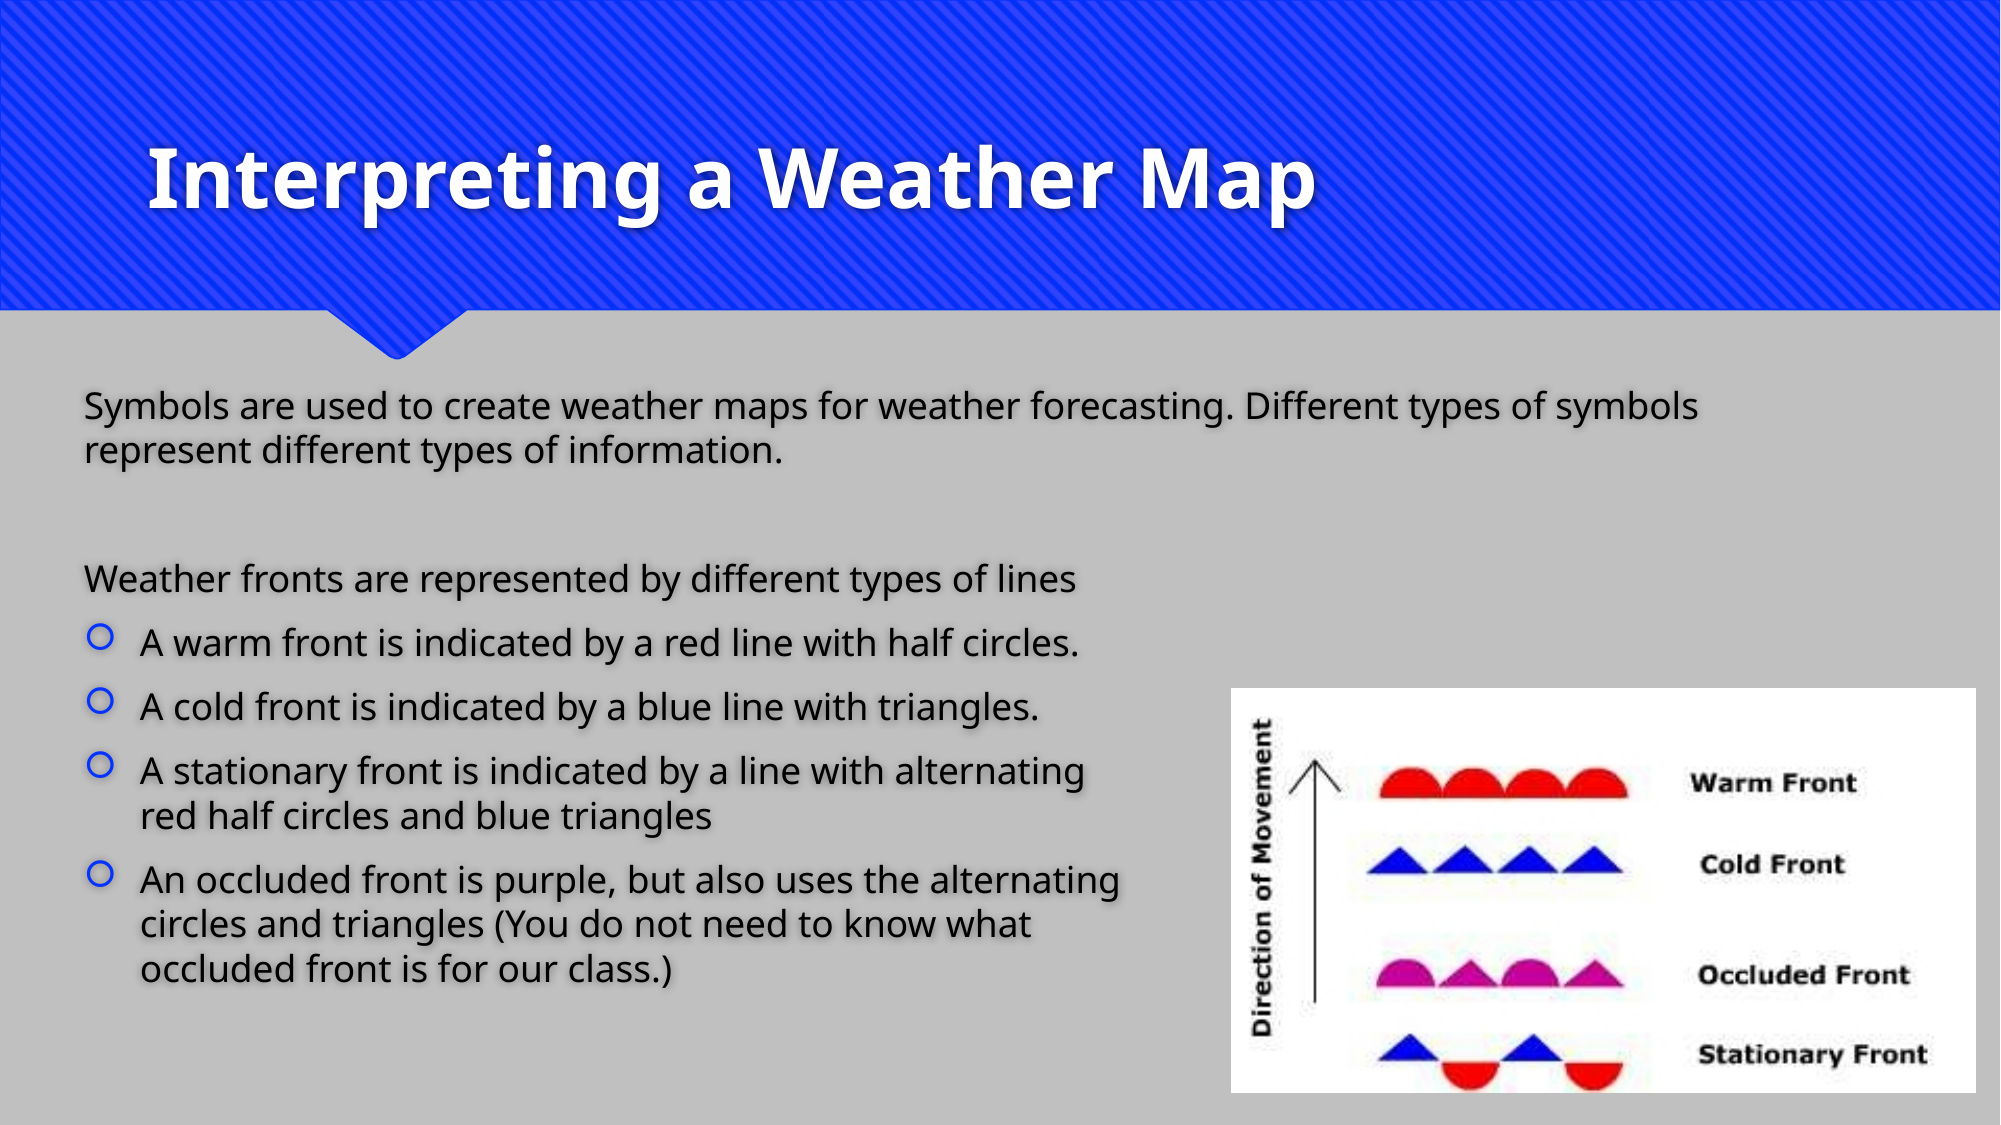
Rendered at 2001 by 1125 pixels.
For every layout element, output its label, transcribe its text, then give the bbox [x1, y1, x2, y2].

title Interpreting a Weather Map [132, 73, 1868, 233]
list Symbols are used to create weather maps for weather forecasting. Different types of symbols represent different types of information. Weather fronts are represented by different types of lines A warm front is indicated by a red line with half circles. A cold front is indicated by a blue line with triangles. A stationary front is indicated by a line with alternating red half circles and blue triangles An occluded front is purple, but also uses the alternating half circles and triangles (You do not need to know what an occluded front is for our class.) [69, 374, 1801, 1003]
picture [1231, 688, 1976, 1094]
